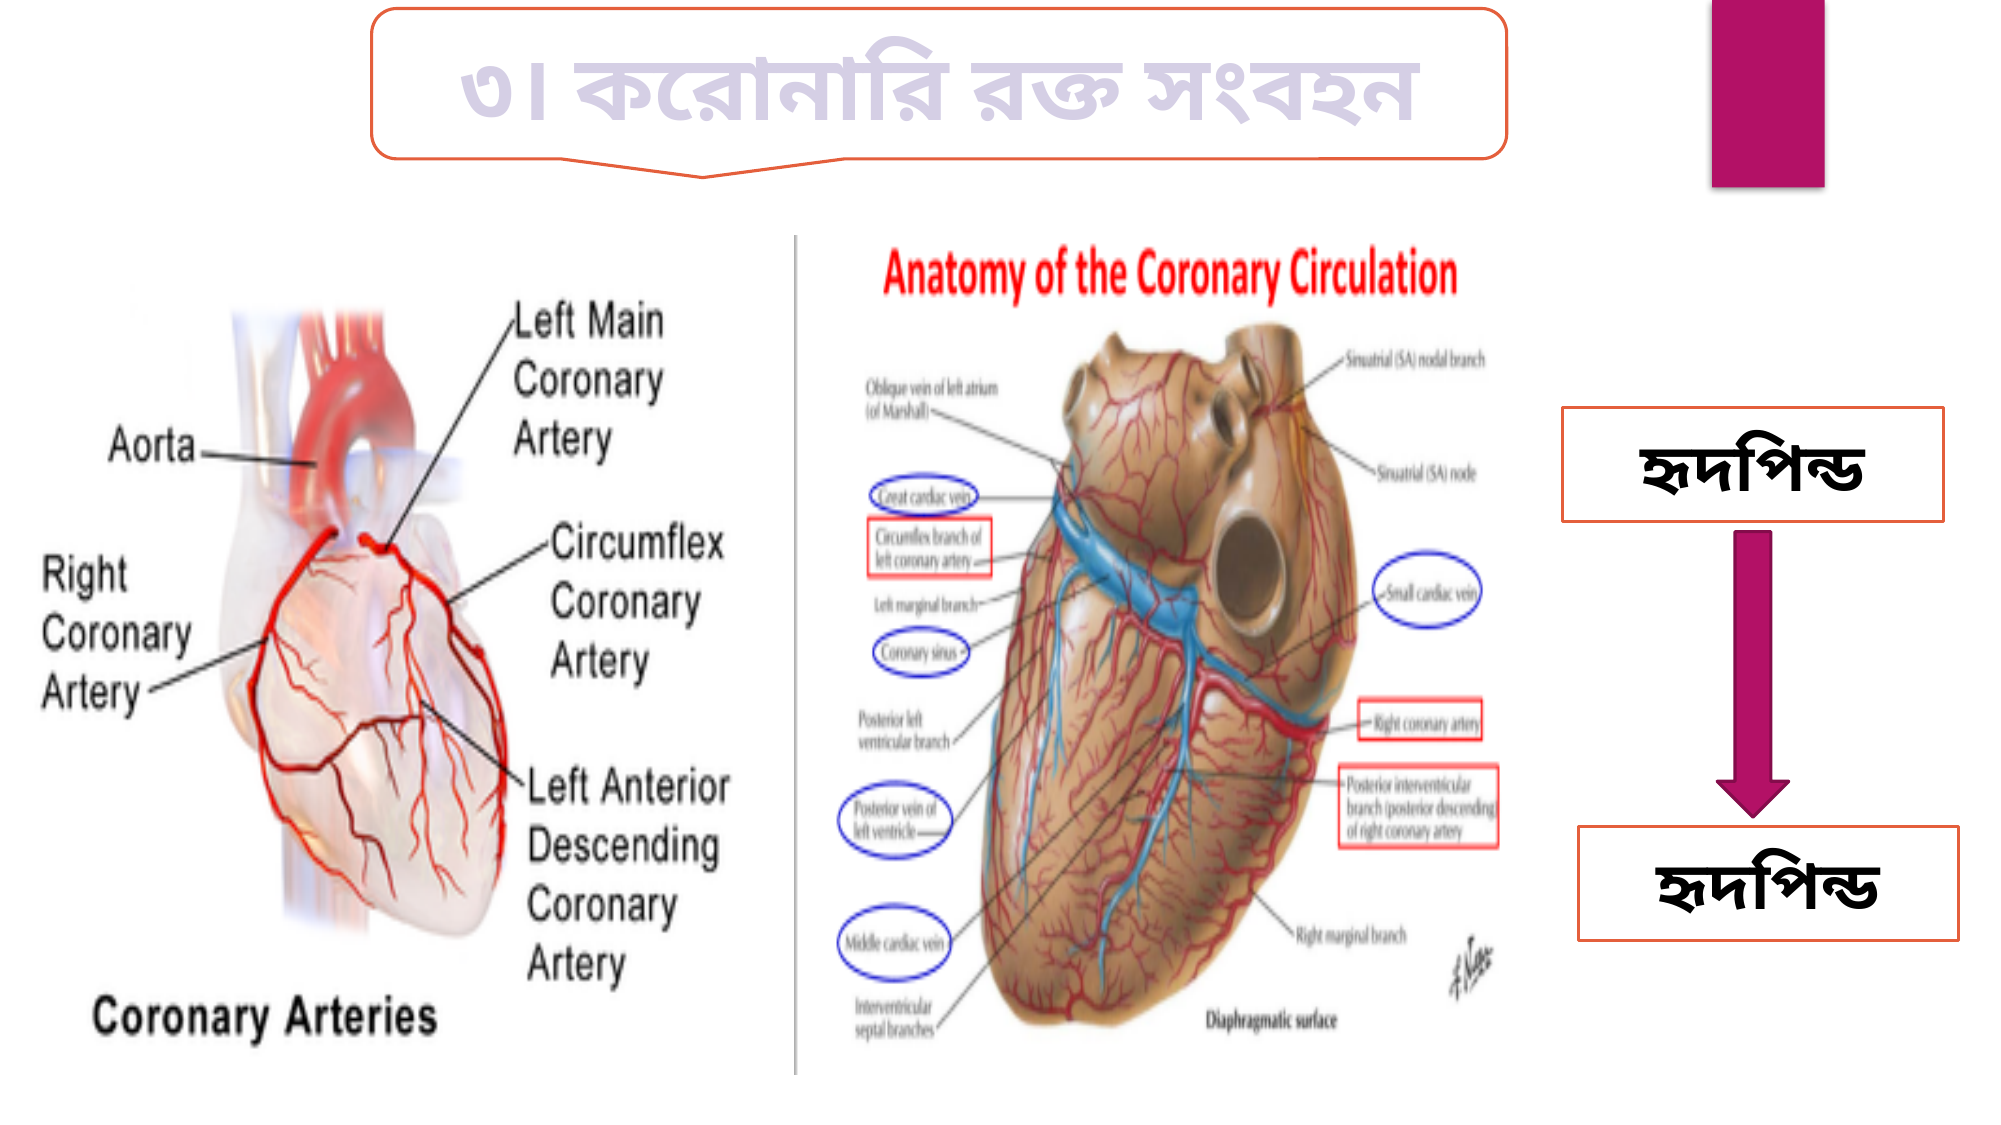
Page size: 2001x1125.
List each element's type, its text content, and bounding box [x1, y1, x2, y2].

text_box হৃদপিন্ড [1577, 825, 1960, 942]
text_box [1715, 530, 1791, 819]
picture [794, 234, 1545, 1075]
text_box হৃদপিন্ড [1561, 406, 1945, 523]
picture [0, 234, 778, 1075]
text_box ৩। করোনারি রক্ত সংবহন [370, 6, 1509, 180]
